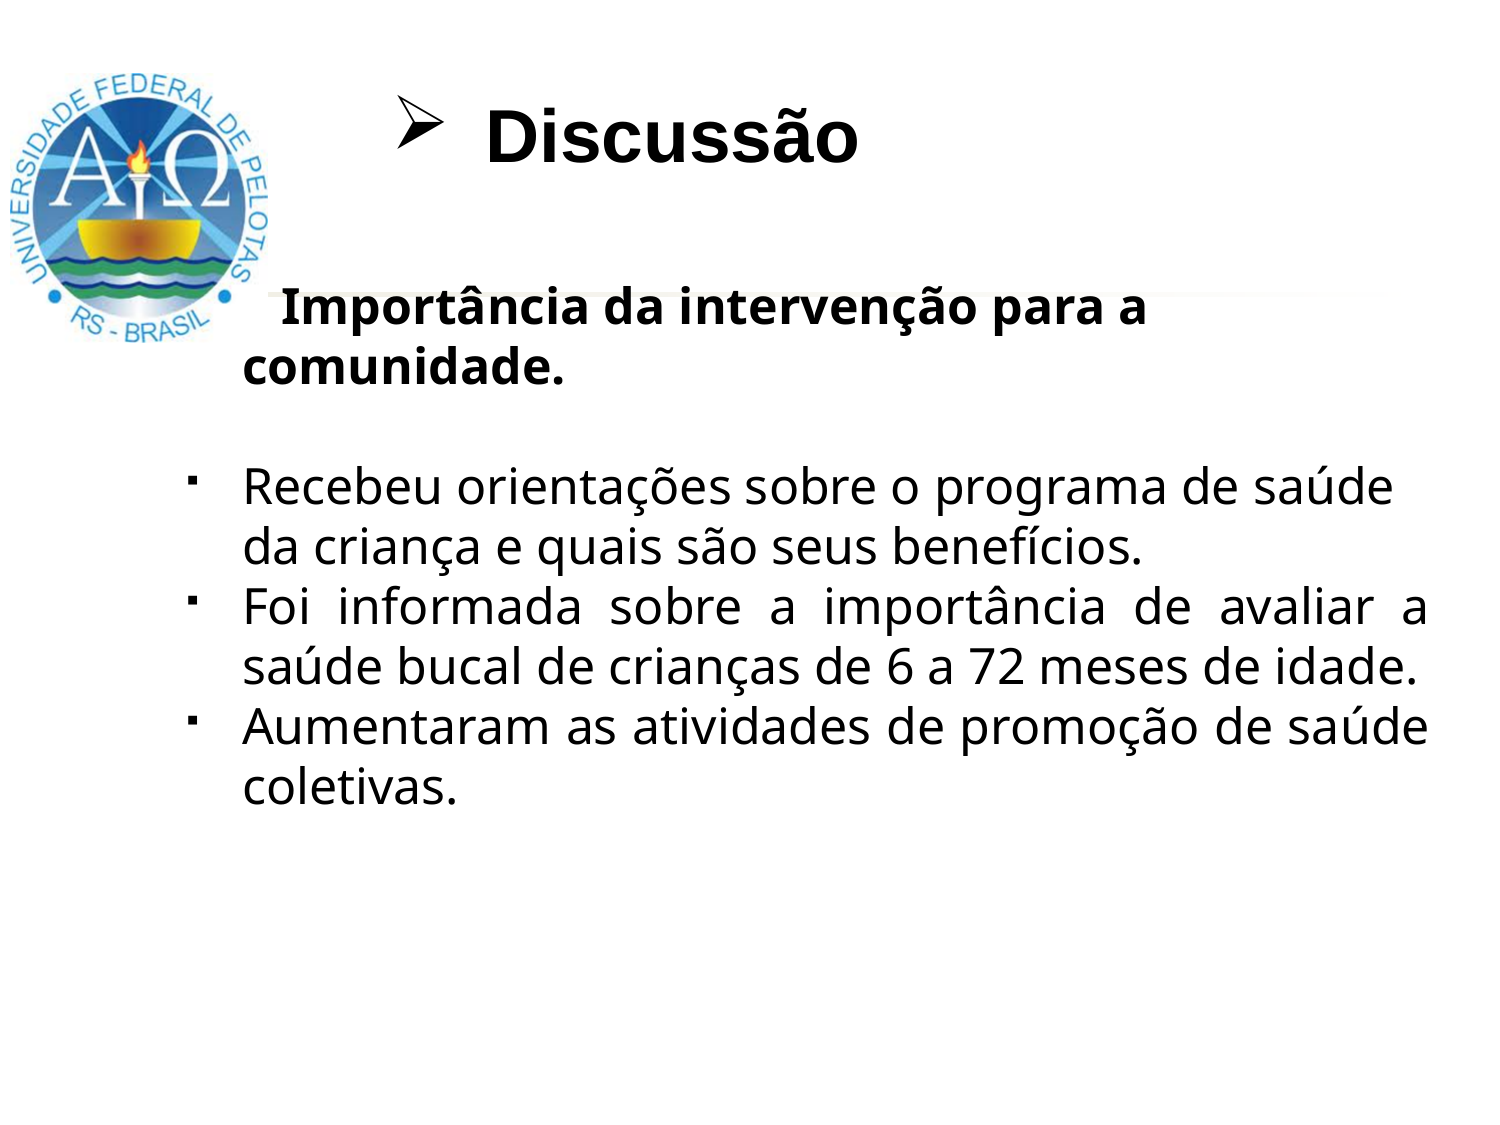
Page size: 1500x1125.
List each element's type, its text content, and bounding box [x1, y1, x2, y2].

picture [10, 73, 268, 343]
text_box Importância da intervenção para a comunidade. Recebeu orientações sobre o programa de saúde da criança e quais são seus benefícios. Foi informada sobre a importância de avaliar a saúde bucal de crianças de 6 a 72 meses de idade. Aumentaram as atividades de promoção de saúde coletivas. [171, 267, 1446, 1001]
text_box Discussão [53, 30, 1199, 185]
